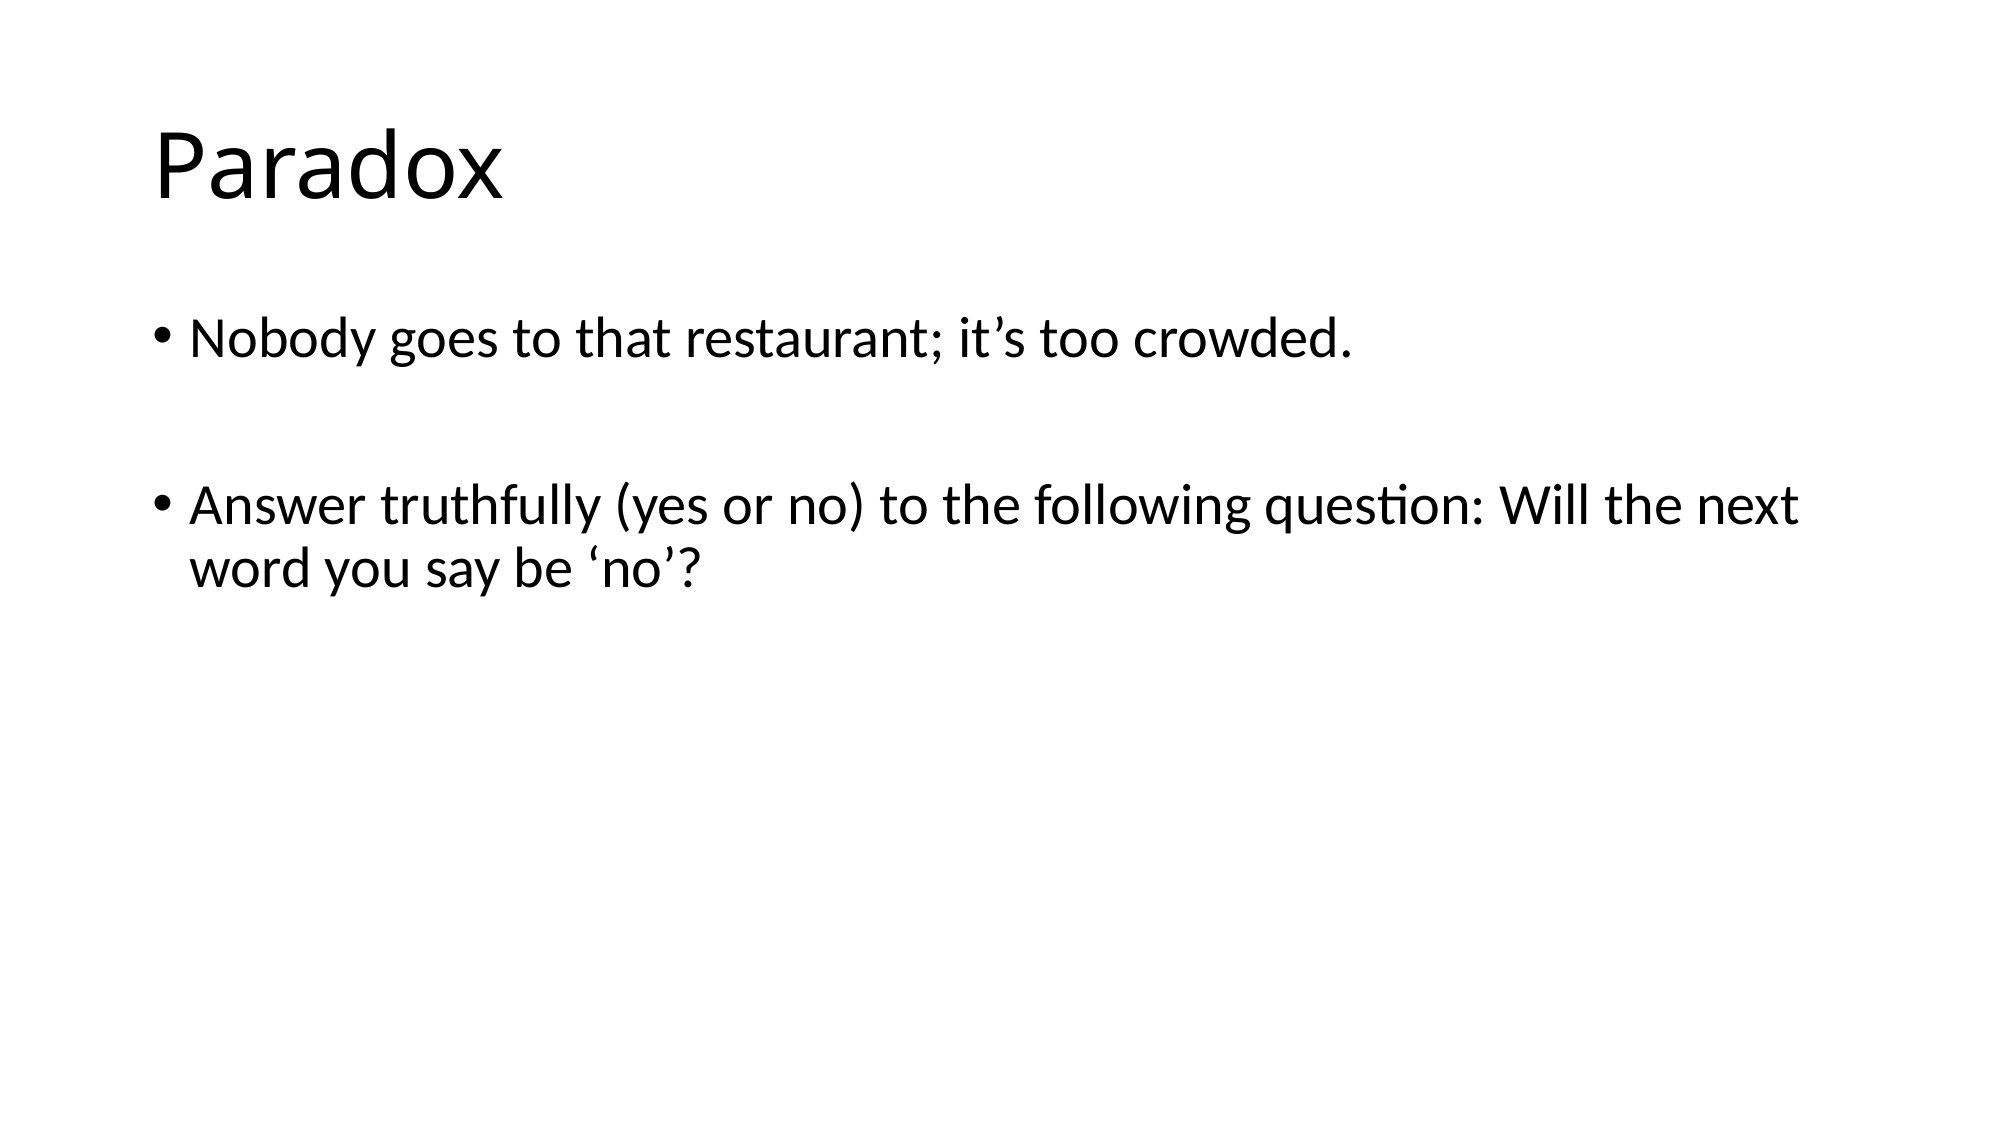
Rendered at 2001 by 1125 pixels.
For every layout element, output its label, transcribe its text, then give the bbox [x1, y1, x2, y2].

title Paradox [137, 59, 1863, 278]
list Nobody goes to that restaurant; it’s too crowded. Answer truthfully (yes or no) to the following question: Will the next word you say be ‘no’? [137, 299, 1863, 1014]
